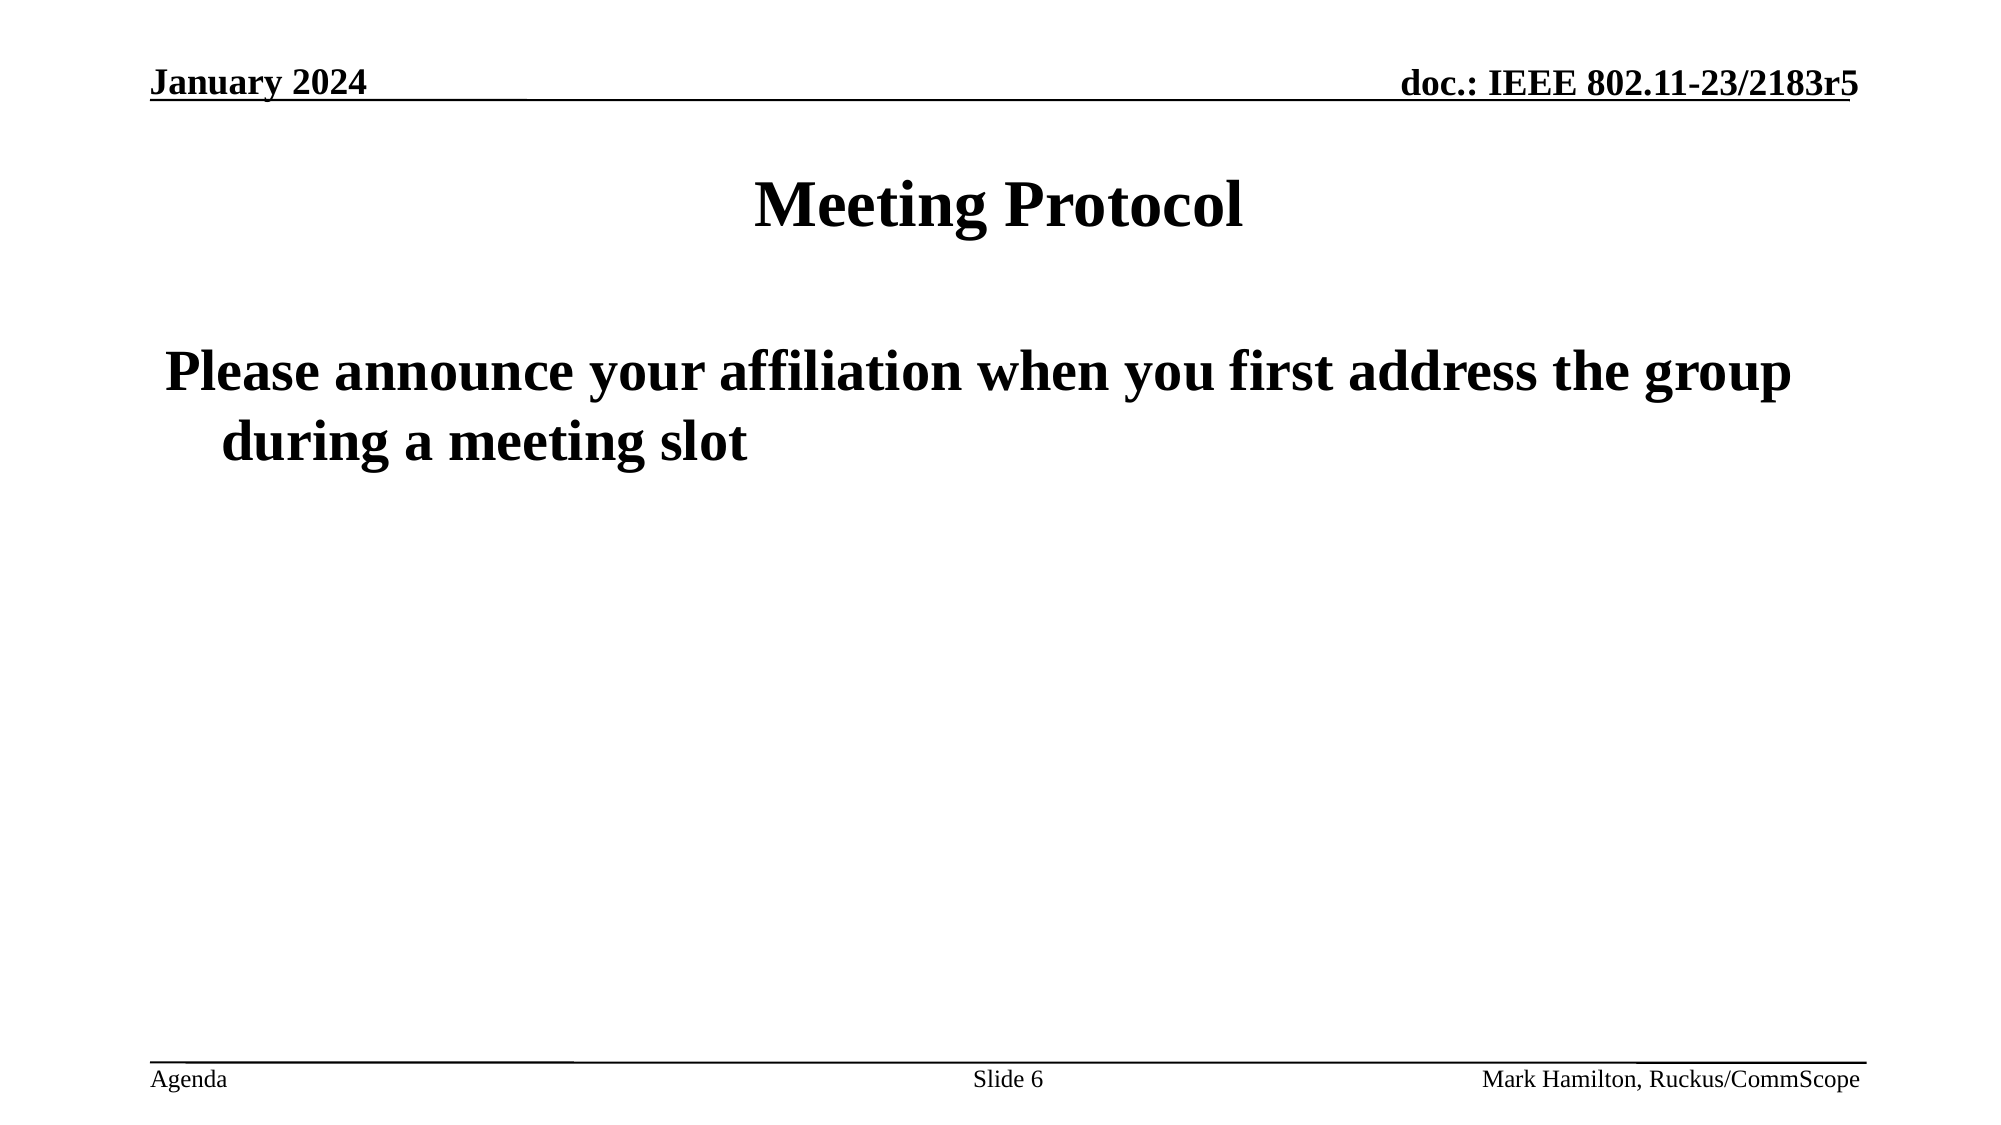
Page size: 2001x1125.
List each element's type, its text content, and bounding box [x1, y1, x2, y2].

slide_number Slide 6 [950, 1061, 1067, 1123]
title Meeting Protocol [149, 112, 1850, 288]
list Please announce your affiliation when you first address the group during a meeting slot [149, 324, 1850, 1000]
